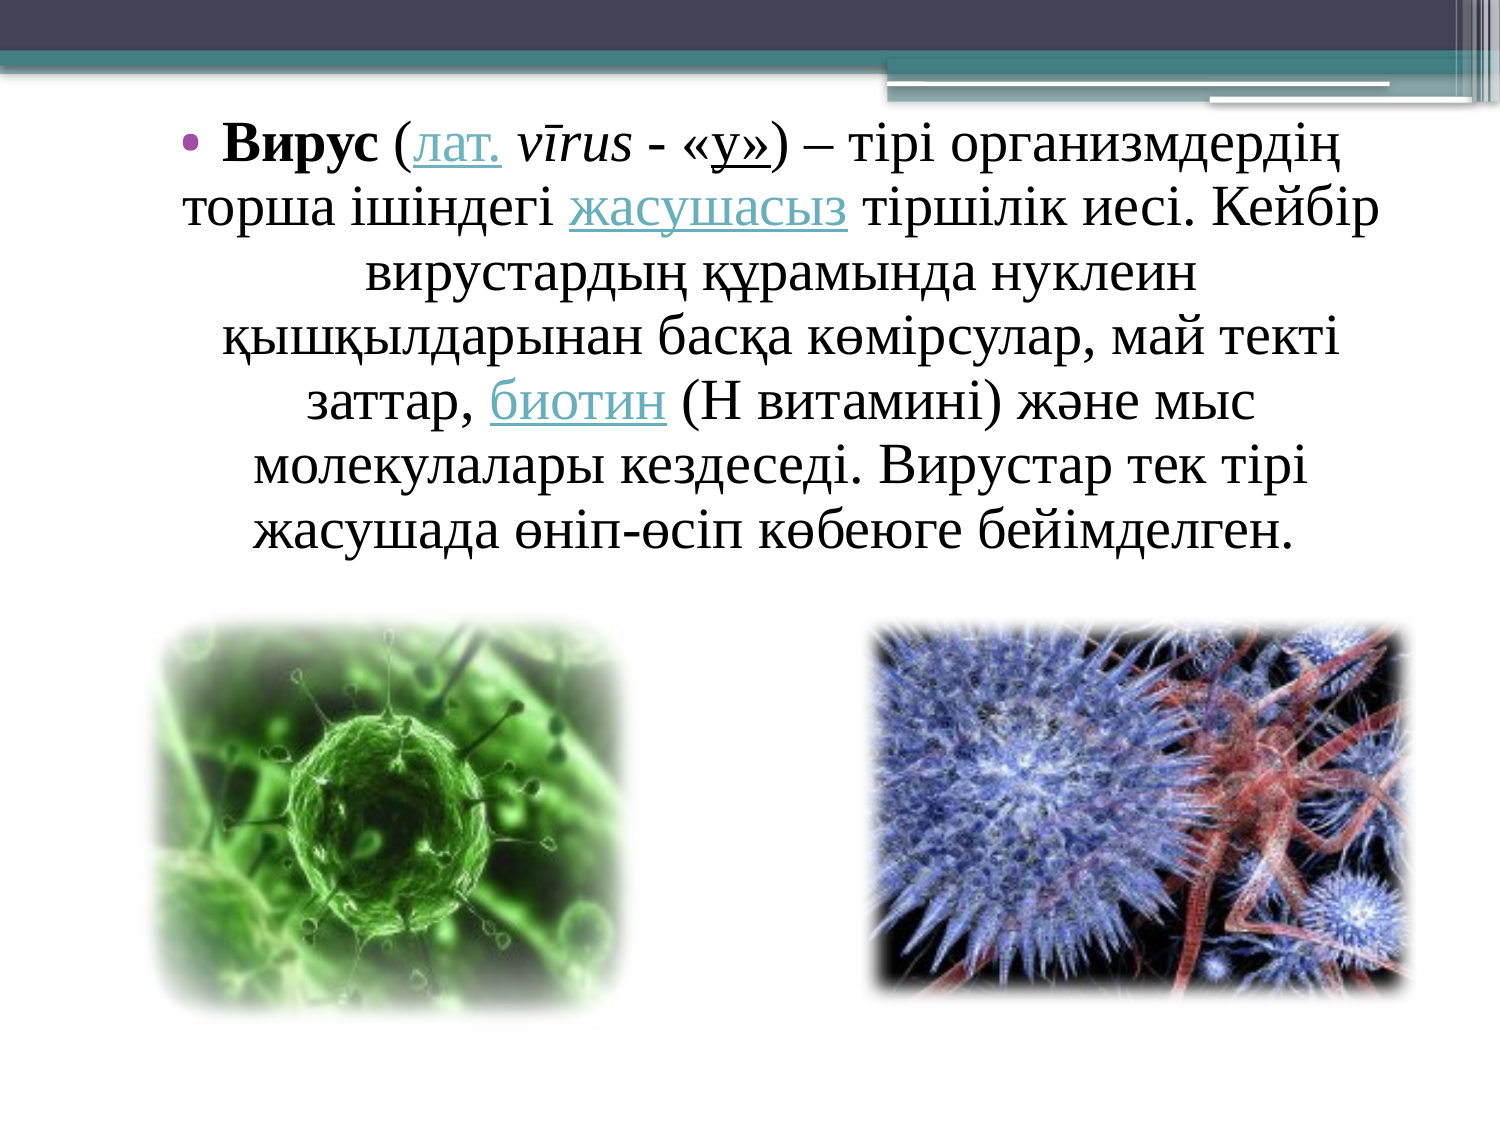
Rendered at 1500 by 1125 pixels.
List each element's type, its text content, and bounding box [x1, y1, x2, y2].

list Вирус (лат. vīrus - «у») – тірі организмдердің торша ішіндегі жасушасыз тіршілік иесі. Кейбір вирустардың құрамында нуклеин қышқылдарынан басқа көмірсулар, май текті заттар, биотин (Н витамині) және мыс молекулалары кездеседі. Вирустар тек тірі жасушада өніп-өсіп көбеюге бейімделген. [76, 101, 1427, 610]
picture [135, 604, 643, 1031]
picture [858, 615, 1418, 1006]
